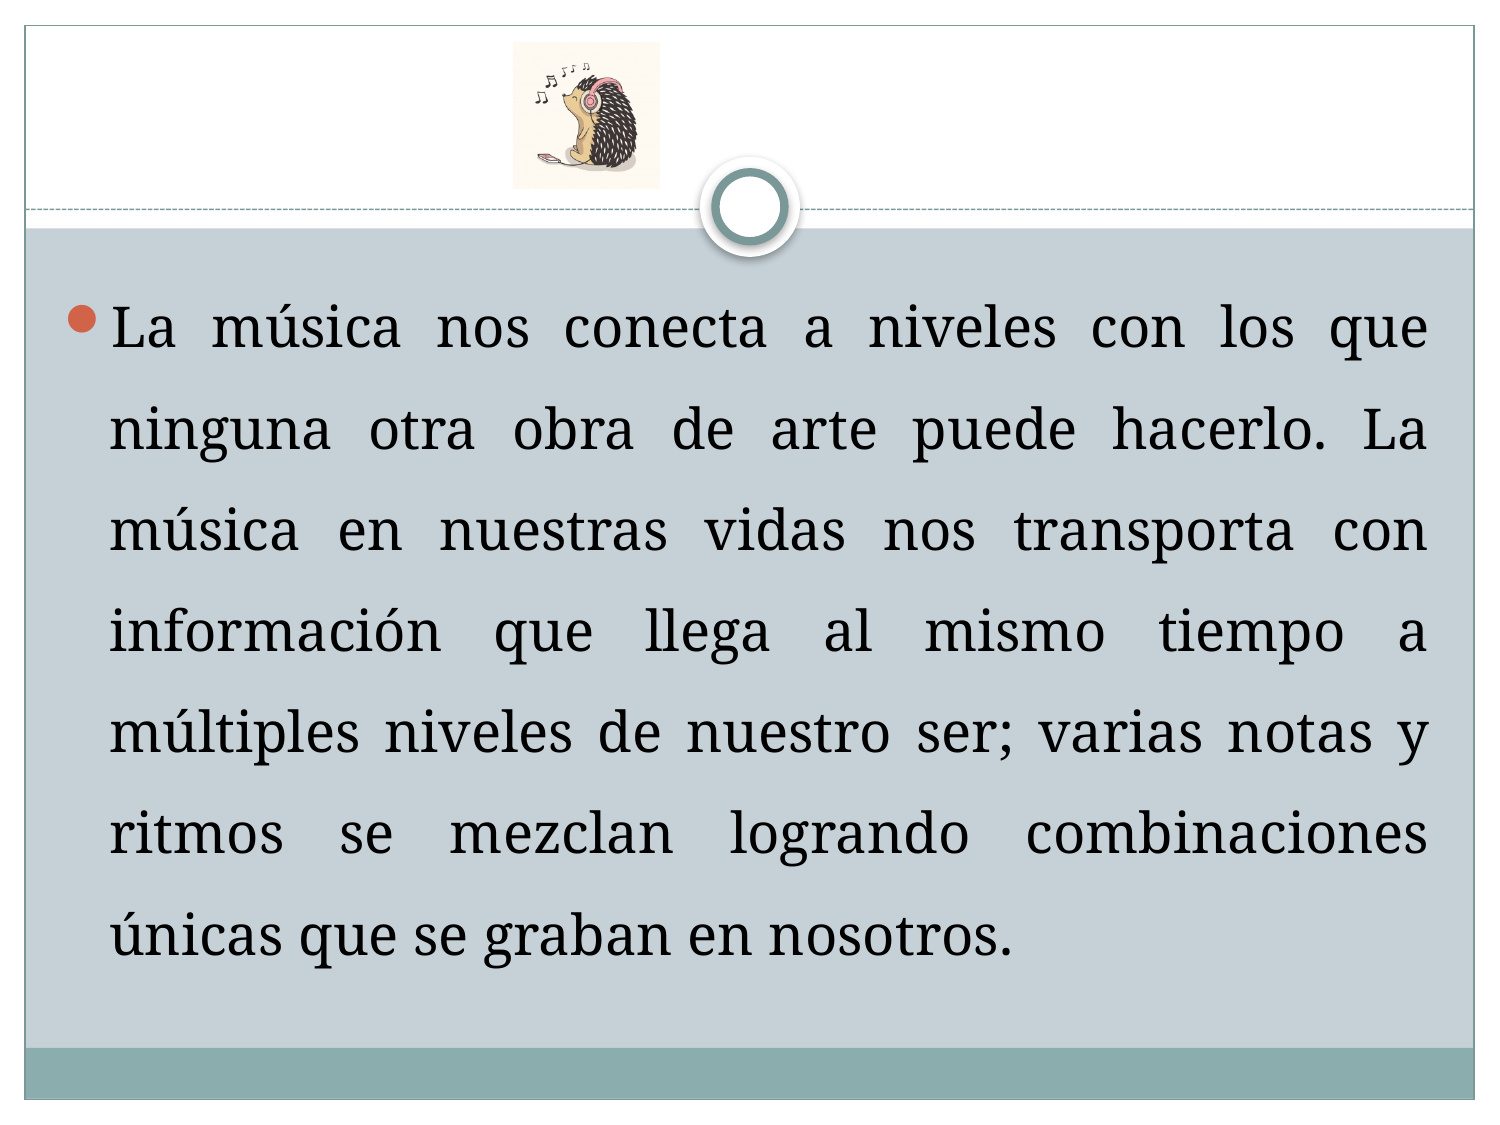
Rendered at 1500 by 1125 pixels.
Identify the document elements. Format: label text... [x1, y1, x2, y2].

picture [513, 42, 660, 189]
list La música nos conecta a niveles con los que ninguna otra obra de arte puede hacerlo. La música en nuestras vidas nos transporta con información que llega al mismo tiempo a múltiples niveles de nuestro ser; varias notas y ritmos se mezclan logrando combinaciones únicas que se graban en nosotros. [49, 250, 1445, 1001]
